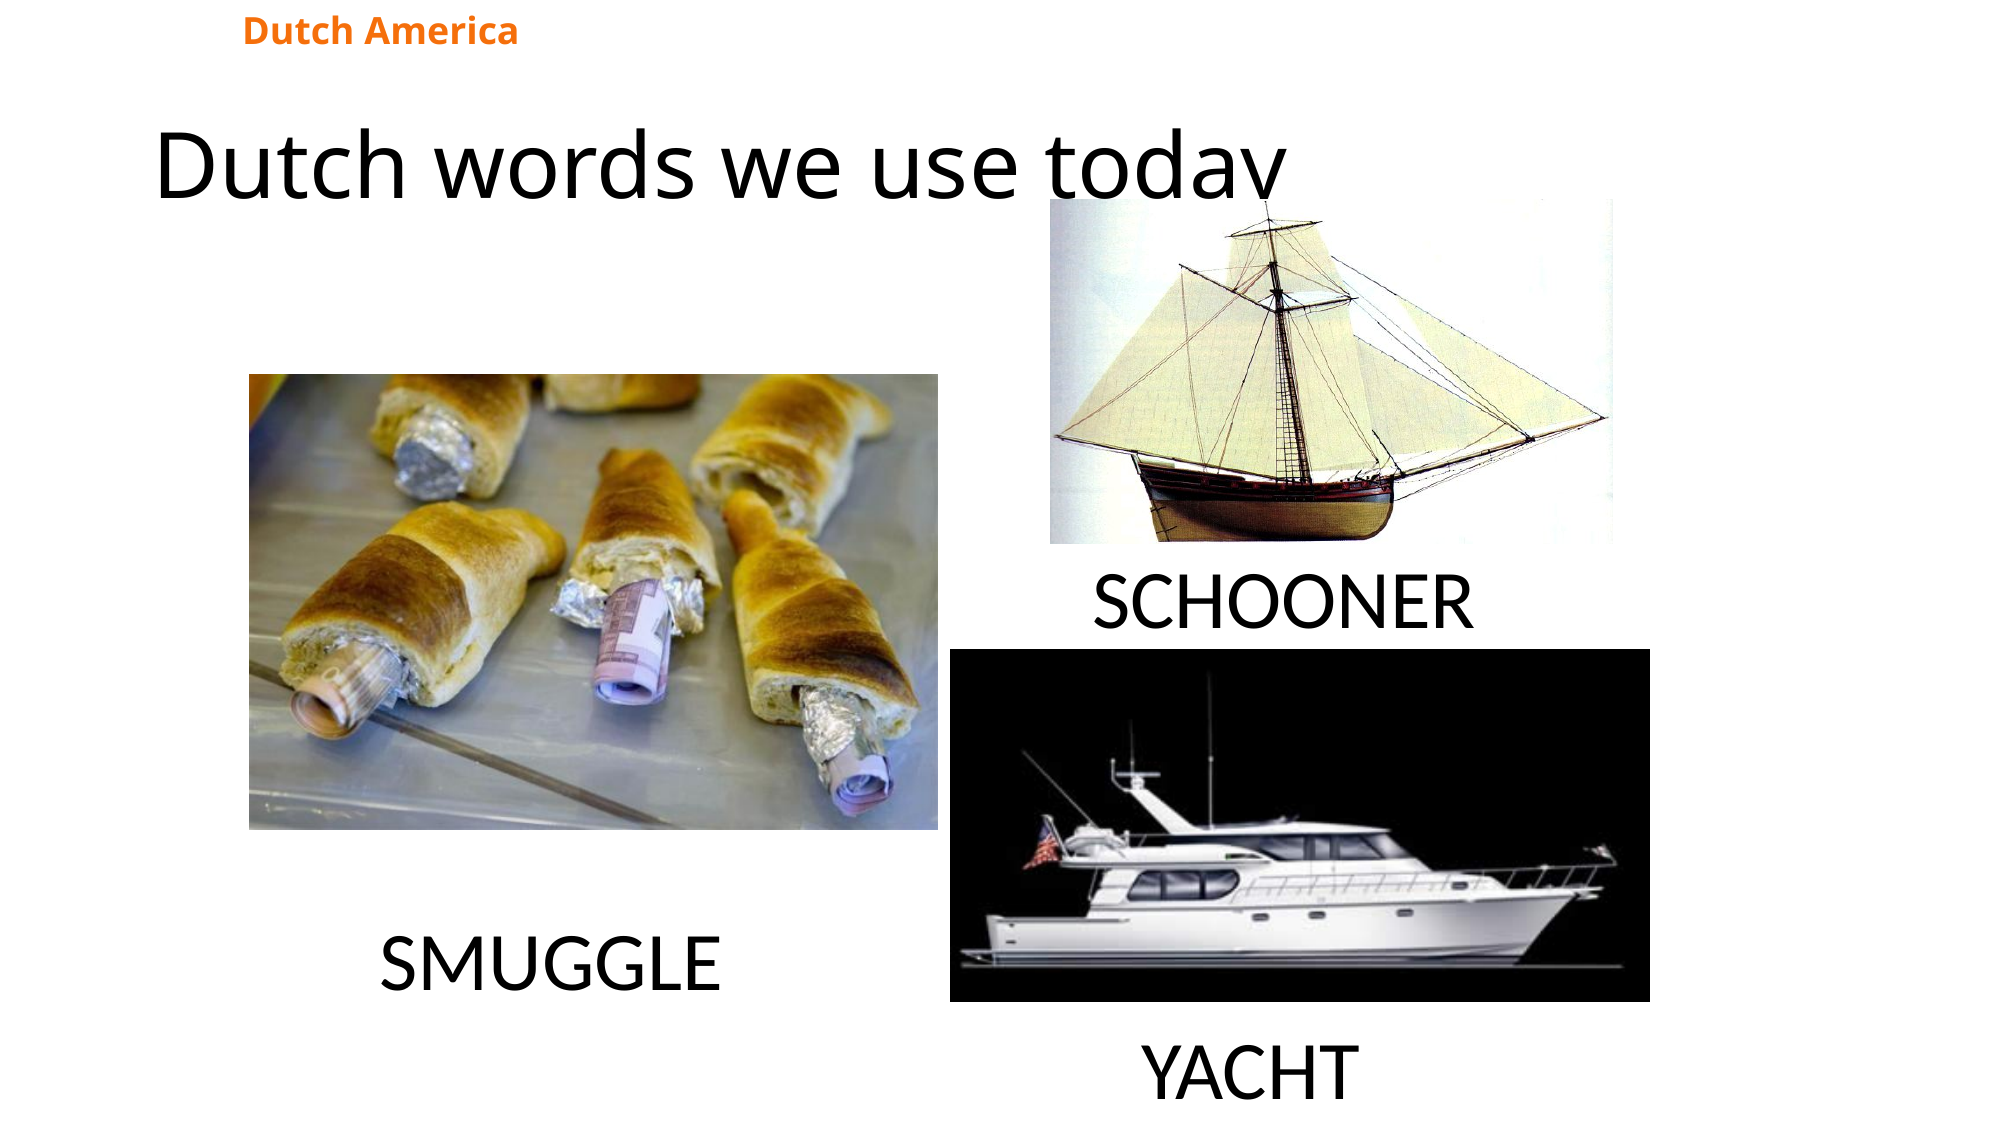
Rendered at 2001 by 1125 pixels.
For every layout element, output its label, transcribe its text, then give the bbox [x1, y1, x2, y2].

text_box SCHOONER [1077, 544, 1492, 649]
picture [1049, 199, 1613, 544]
picture [249, 374, 938, 830]
text_box Dutch America [227, 0, 535, 60]
text_box YACHT [1126, 1008, 1375, 1124]
title Dutch words we use today [137, 59, 1863, 278]
picture [949, 649, 1650, 1002]
text_box SMUGGLE [364, 900, 739, 1015]
